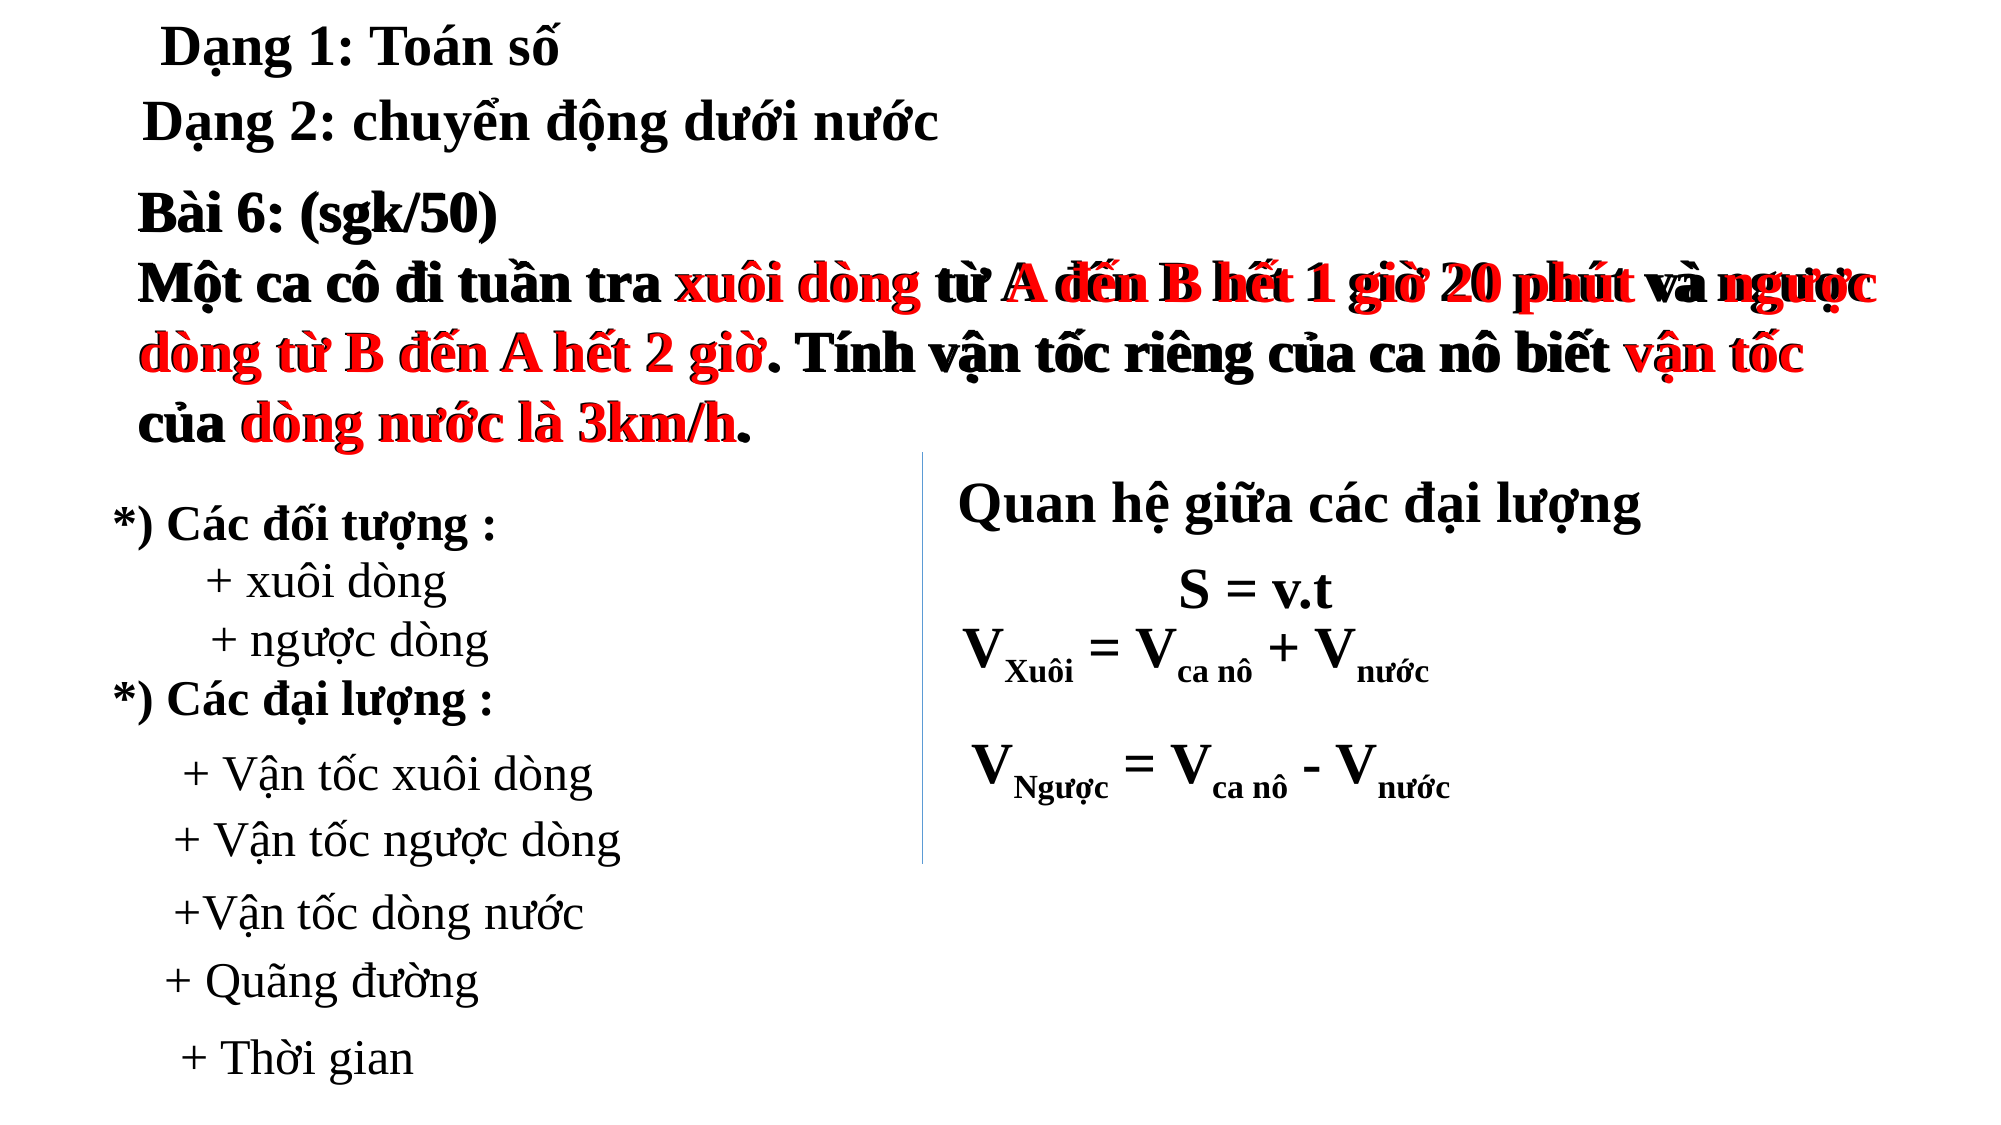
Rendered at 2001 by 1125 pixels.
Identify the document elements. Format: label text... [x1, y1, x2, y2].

text_box *) Các đại lượng : [923, 658, 1098, 733]
text_box + Vận tốc xuôi dòng [923, 733, 1169, 808]
text_box + Quãng đường [149, 940, 889, 1016]
text_box Quan hệ giữa các đại lượng [943, 462, 1864, 542]
text_box + Thời gian [165, 1017, 1166, 1093]
text_box + xuôi dòng [190, 540, 922, 615]
text_box *) Các đại lượng : [97, 658, 922, 733]
text_box +Vận tốc dòng nước [159, 871, 1160, 947]
text_box *) Các đối tượng : [97, 483, 712, 559]
text_box Bài 6: (sgk/50) Một ca cô đi tuần tra xuôi dòng từ A đến B hết 1 giờ 20 phút và ngược dòng từ B đến A hết 2 giờ. Tính vận tốc riêng của ca nô biết vận tốc của dòng nước là 3km/h. [124, 167, 1900, 462]
text_box VNgược = Vca nô - Vnước [1098, 718, 1878, 813]
text_box Dạng 2: chuyển động dưới nước [127, 75, 1389, 160]
text_box + Vận tốc ngược dòng [159, 799, 1160, 871]
text_box + ngược dòng [195, 599, 922, 658]
text_box + xuôi dòng [923, 540, 1191, 599]
text_box S = v.t [1191, 543, 1444, 602]
text_box + Vận tốc xuôi dòng [168, 733, 922, 799]
text_box VXuôi = Vca nô + Vnước [1098, 602, 1869, 697]
text_box Dạng 1: Toán số [145, 0, 607, 75]
text_box + ngược dòng [923, 599, 1196, 674]
